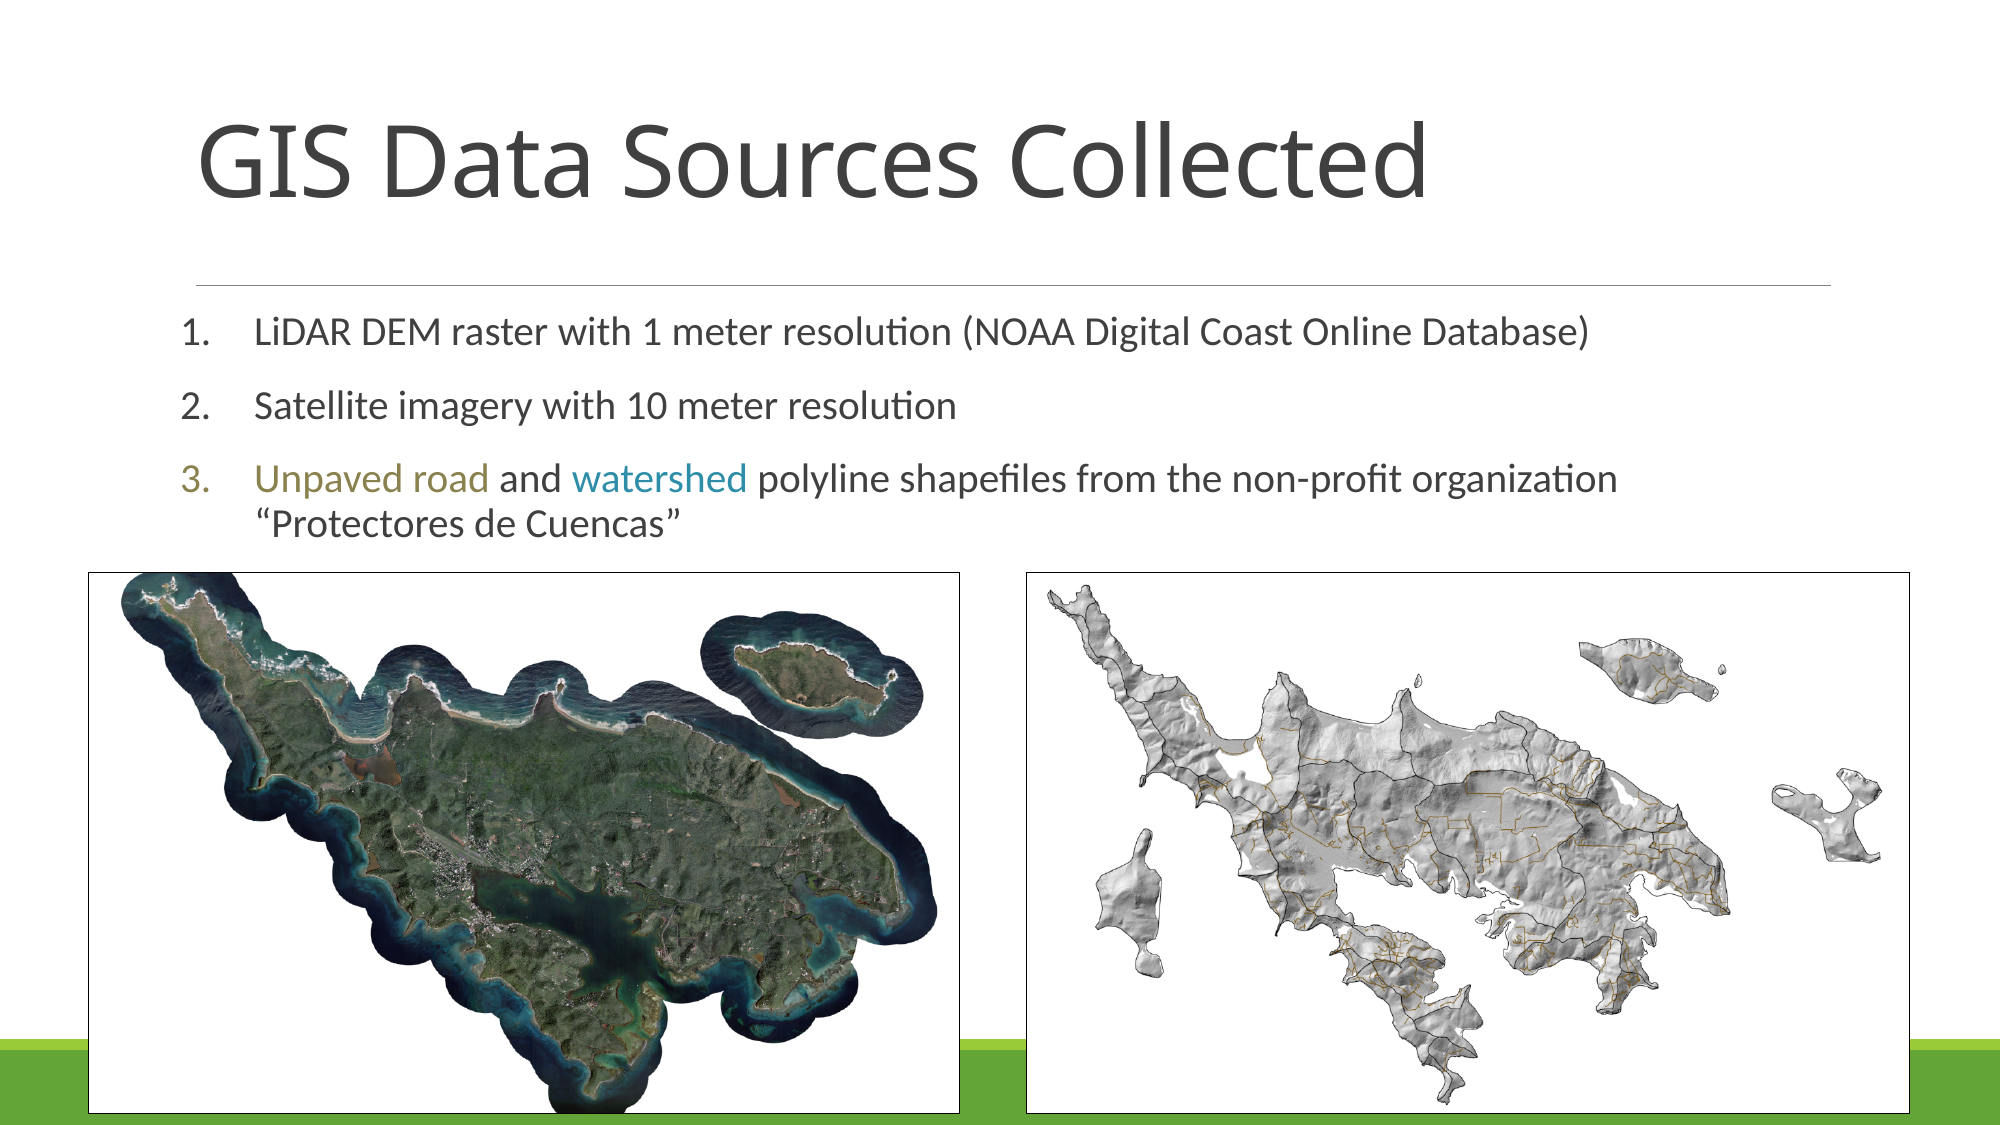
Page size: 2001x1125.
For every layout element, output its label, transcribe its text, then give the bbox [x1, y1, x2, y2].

list LiDAR DEM raster with 1 meter resolution (NOAA Digital Coast Online Database) Satellite imagery with 10 meter resolution Unpaved road and watershed polyline shapefiles from the non-profit organization “Protectores de Cuencas” [180, 302, 1830, 556]
picture [1025, 572, 1910, 1114]
title GIS Data Sources Collected [180, 47, 1830, 225]
picture [87, 572, 961, 1114]
